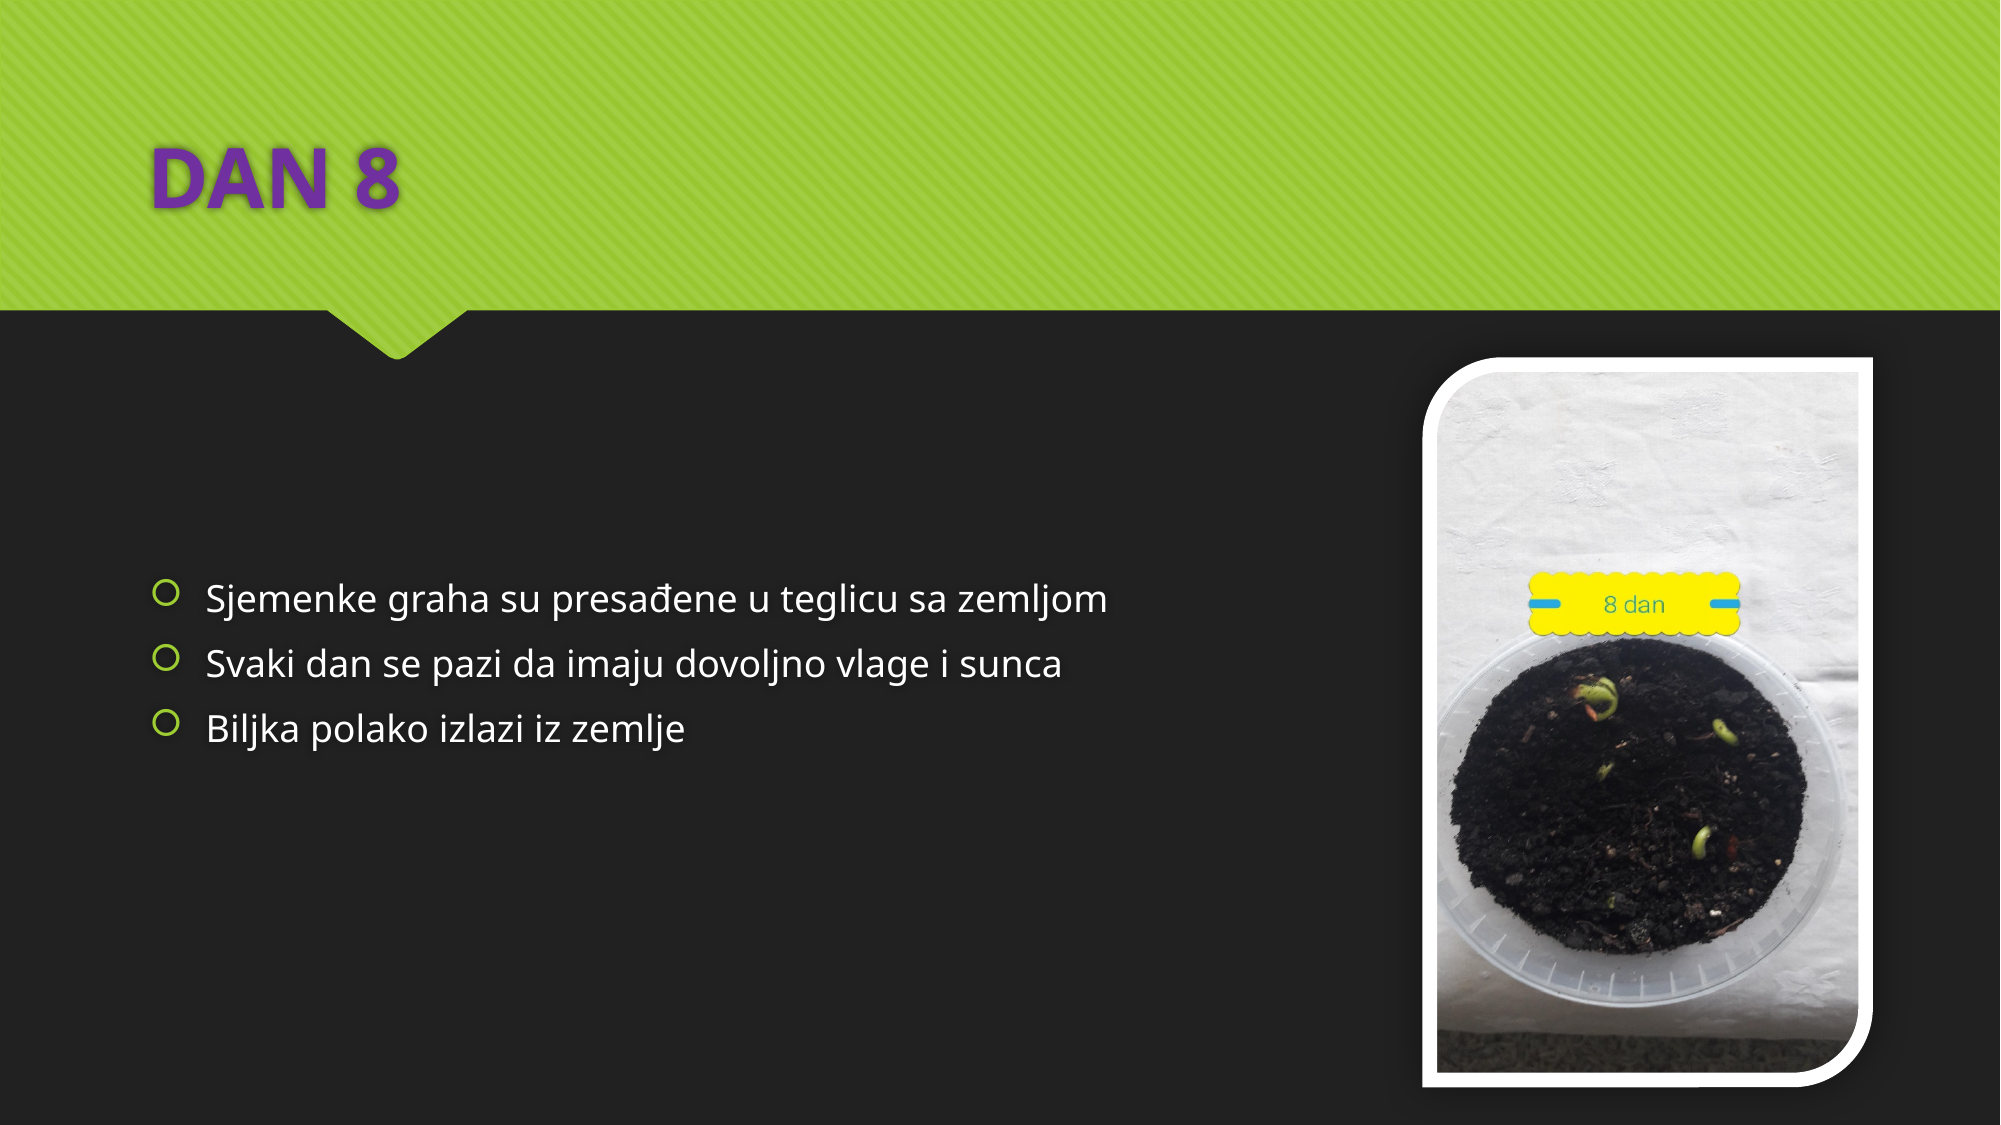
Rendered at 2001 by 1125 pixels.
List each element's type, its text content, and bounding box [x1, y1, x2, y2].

picture [1429, 364, 1866, 1081]
list Sjemenke graha su presađene u teglicu sa zemljom Svaki dan se pazi da imaju dovoljno vlage i sunca Biljka polako izlazi iz zemlje [134, 364, 1425, 962]
title DAN 8 [132, 73, 1868, 233]
